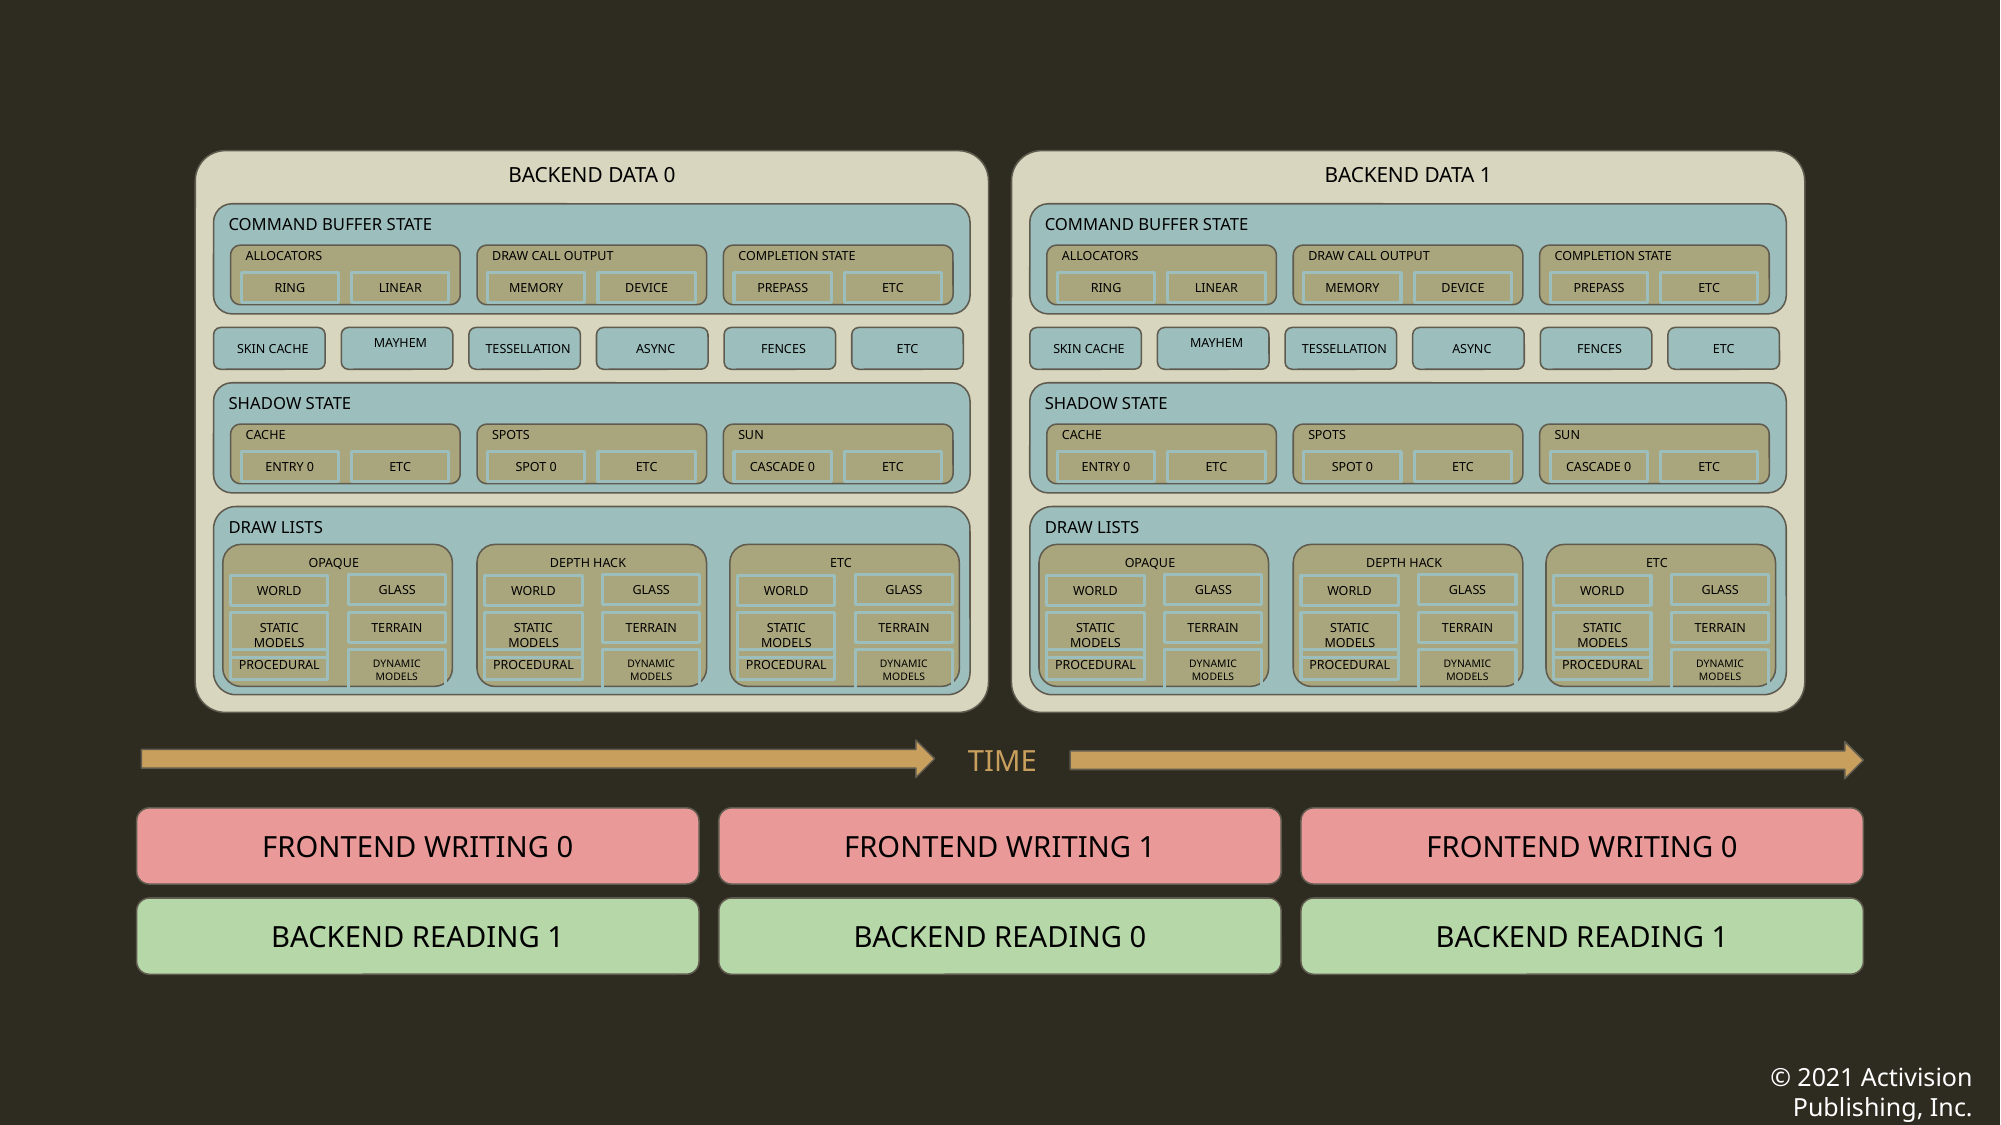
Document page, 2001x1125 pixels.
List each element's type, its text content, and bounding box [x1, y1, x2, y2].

text_box © 2021 Activision Publishing, Inc. [1622, 1046, 1989, 1125]
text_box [194, 150, 989, 713]
text_box [141, 749, 892, 769]
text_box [136, 807, 700, 885]
text_box TIME [892, 727, 1113, 793]
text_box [1011, 150, 1805, 713]
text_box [718, 807, 1282, 885]
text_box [136, 897, 700, 975]
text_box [718, 897, 1282, 975]
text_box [1300, 807, 1864, 885]
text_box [1300, 897, 1864, 975]
text_box [1113, 741, 1864, 779]
